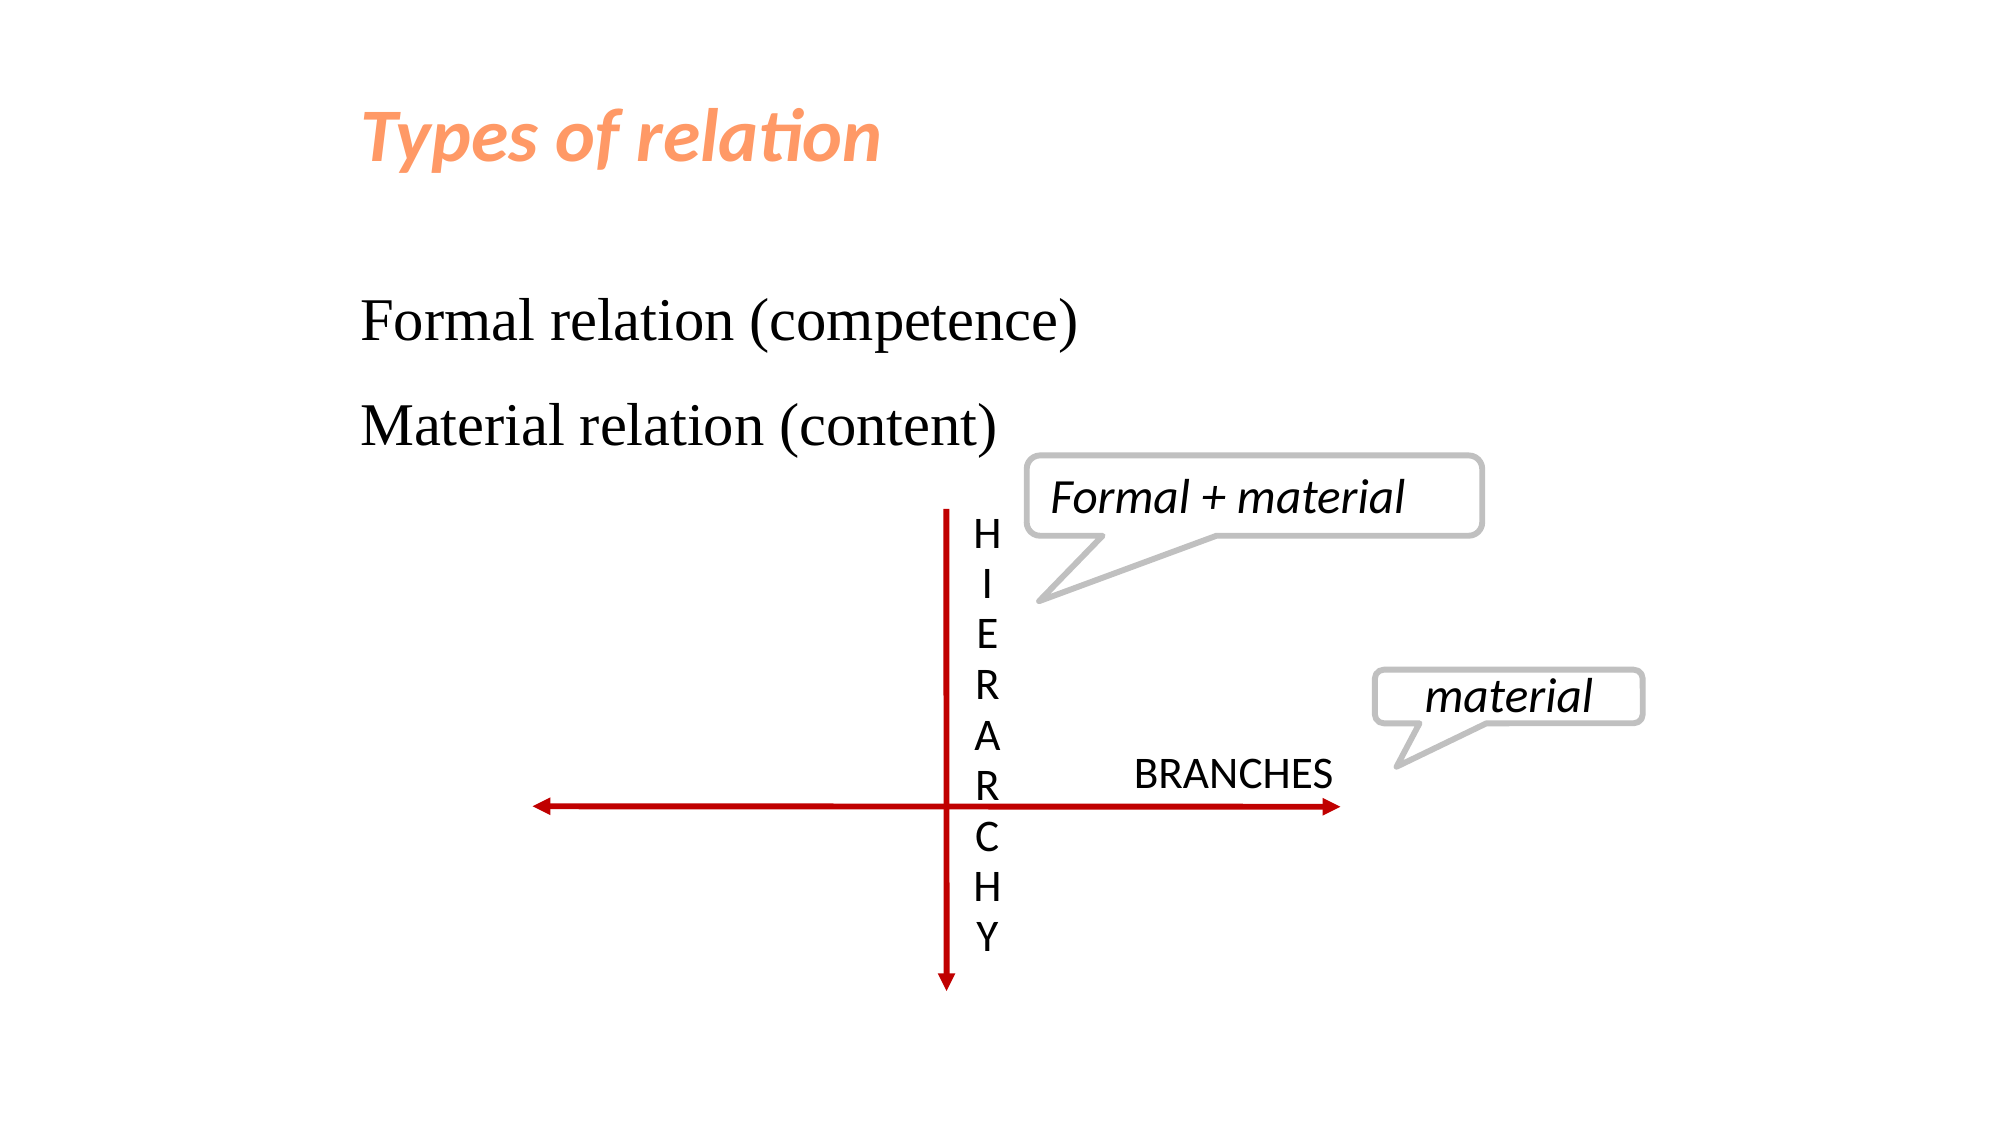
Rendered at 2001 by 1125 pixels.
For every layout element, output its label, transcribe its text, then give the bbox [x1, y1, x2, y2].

text_box Formal + material [1034, 460, 1451, 535]
text_box [940, 810, 953, 992]
text_box Formal relation (competence)‏ Material relation (content)‏ [360, 239, 1666, 504]
text_box BRANCHES [1117, 739, 1402, 809]
text_box H I E R A R C H Y [947, 498, 1027, 806]
text_box H I E R A R C H Y [947, 807, 1027, 973]
text_box [1026, 455, 1483, 602]
text_box Types of relation [360, 48, 1642, 224]
text_box material [1374, 669, 1643, 767]
